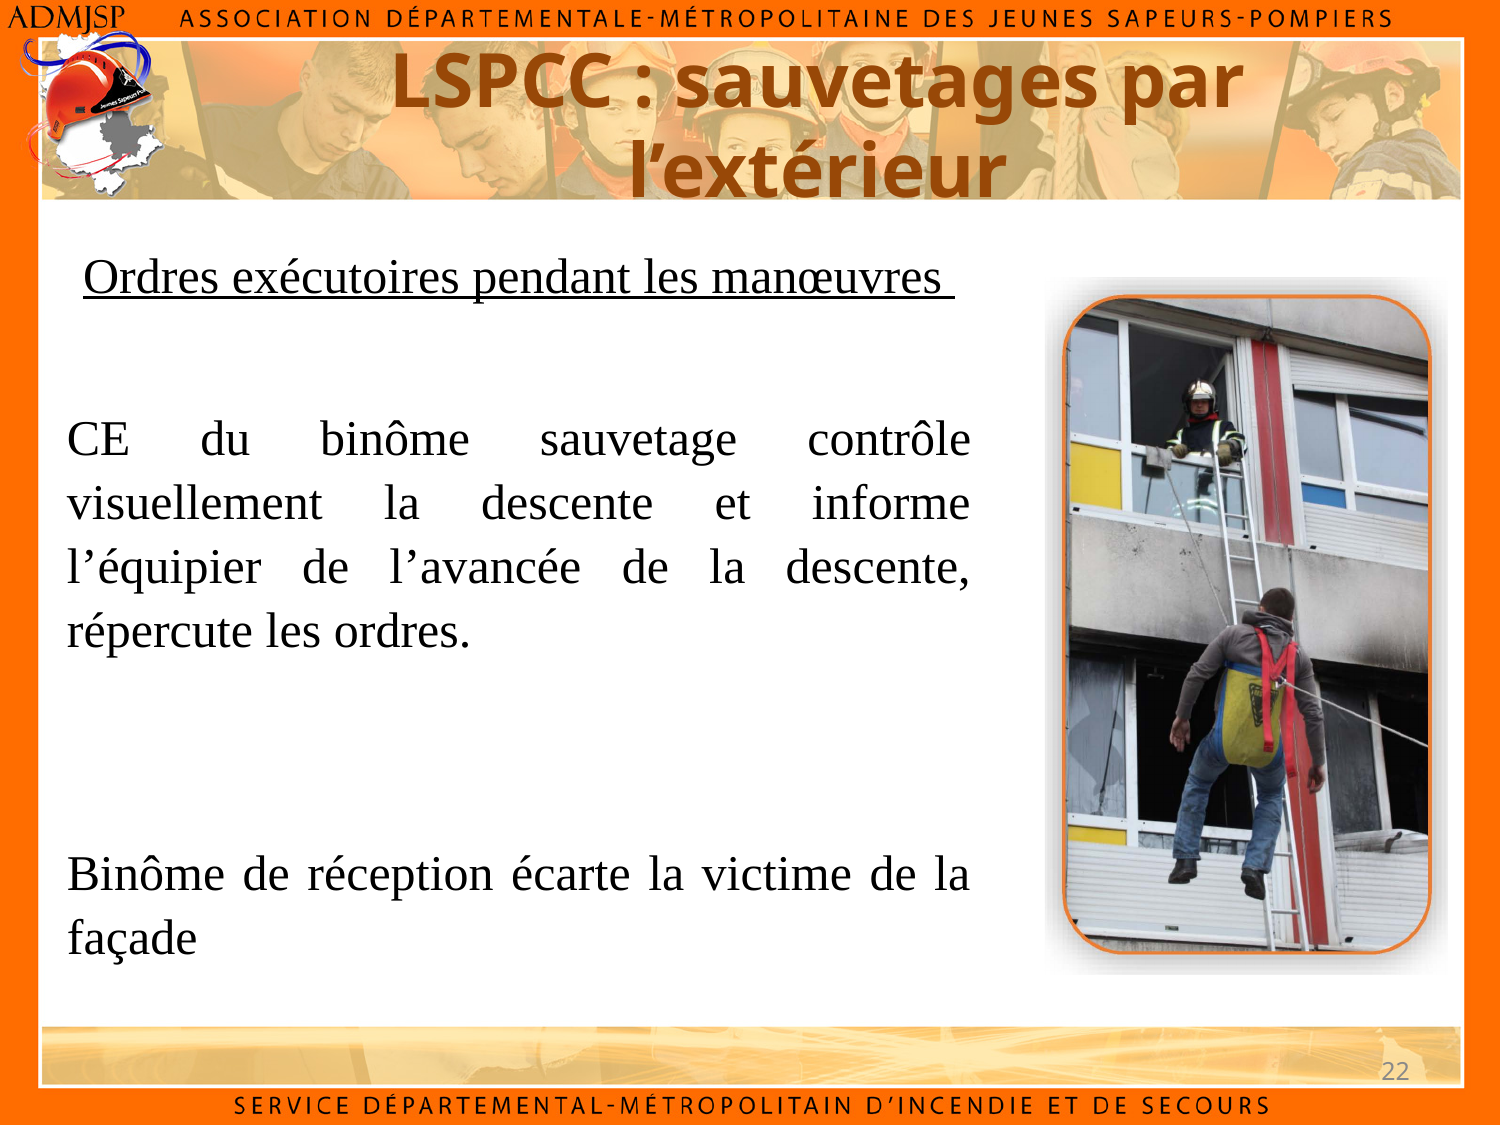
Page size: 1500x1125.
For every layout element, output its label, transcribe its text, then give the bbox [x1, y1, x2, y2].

title LSPCC : sauvetages par l’extérieur [183, 45, 1454, 200]
picture [0, 0, 1500, 1125]
text_box Ordres exécutoires pendant les manœuvres CE du binôme sauvetage contrôle visuellement la descente et informe l’équipier de l’avancée de la descente, répercute les ordres. Binôme de réception écarte la victime de la façade [52, 231, 987, 972]
slide_number 22 [1074, 1042, 1425, 1103]
